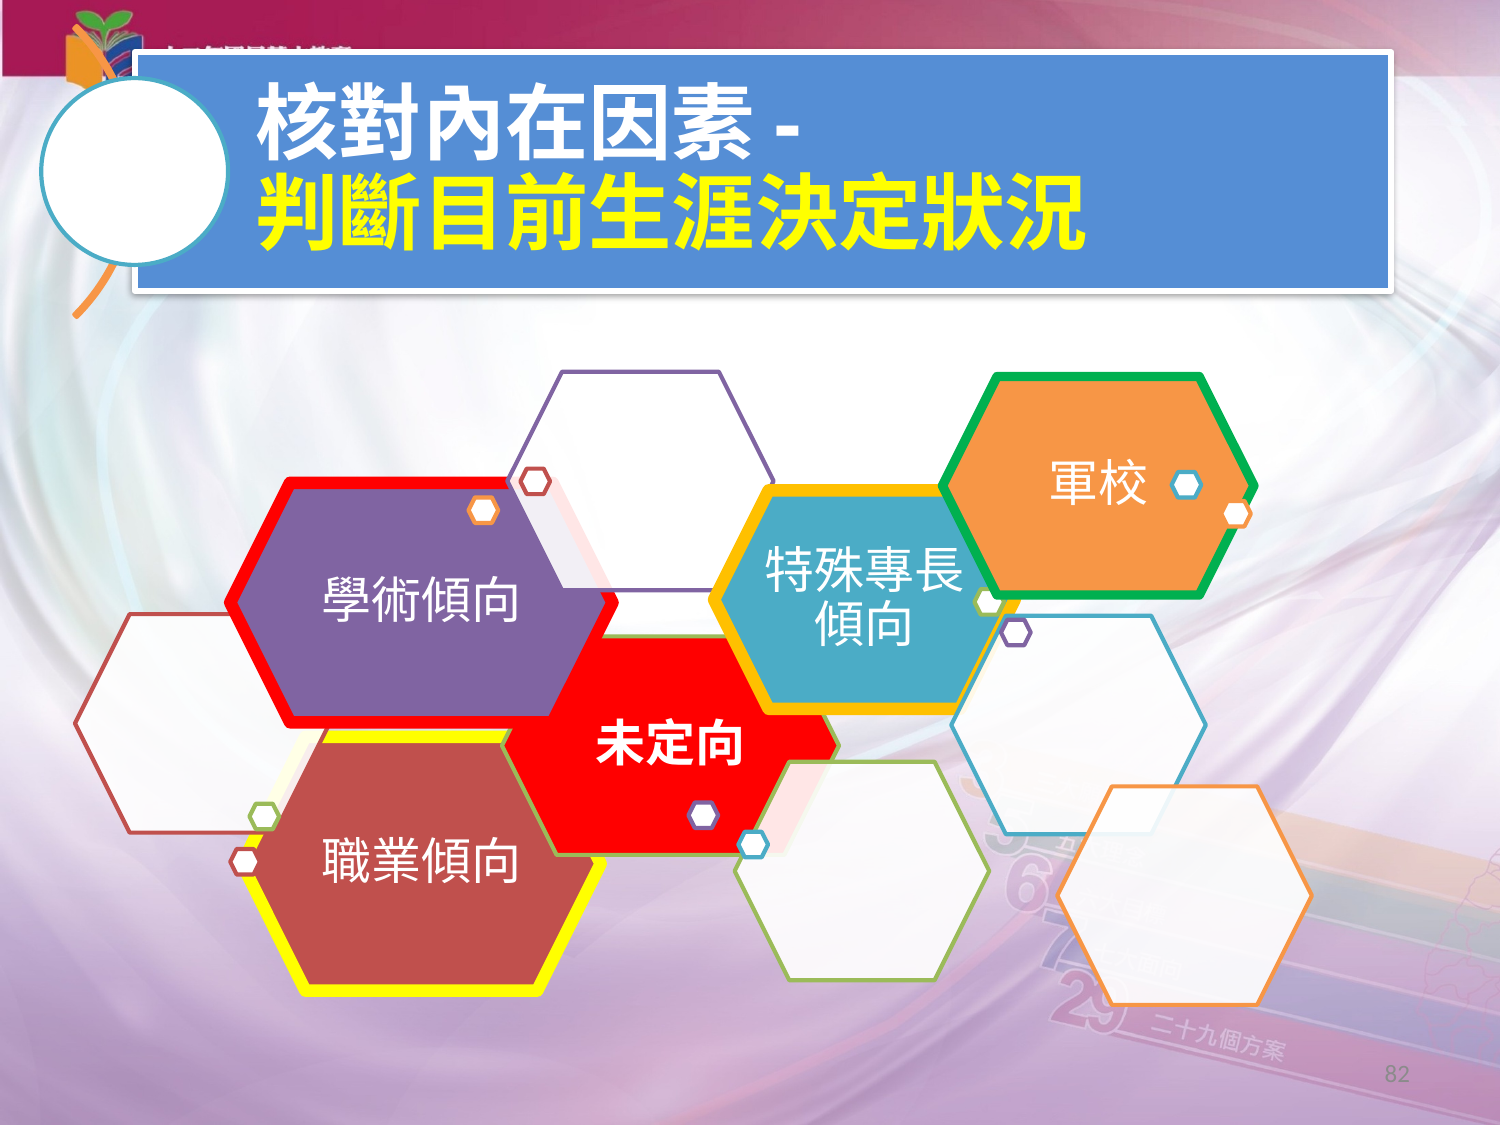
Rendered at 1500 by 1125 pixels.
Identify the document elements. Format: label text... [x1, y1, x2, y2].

slide_number 82 [1074, 1042, 1425, 1103]
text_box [40, 18, 1392, 325]
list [74, 337, 1426, 1006]
picture [0, 0, 1500, 1125]
